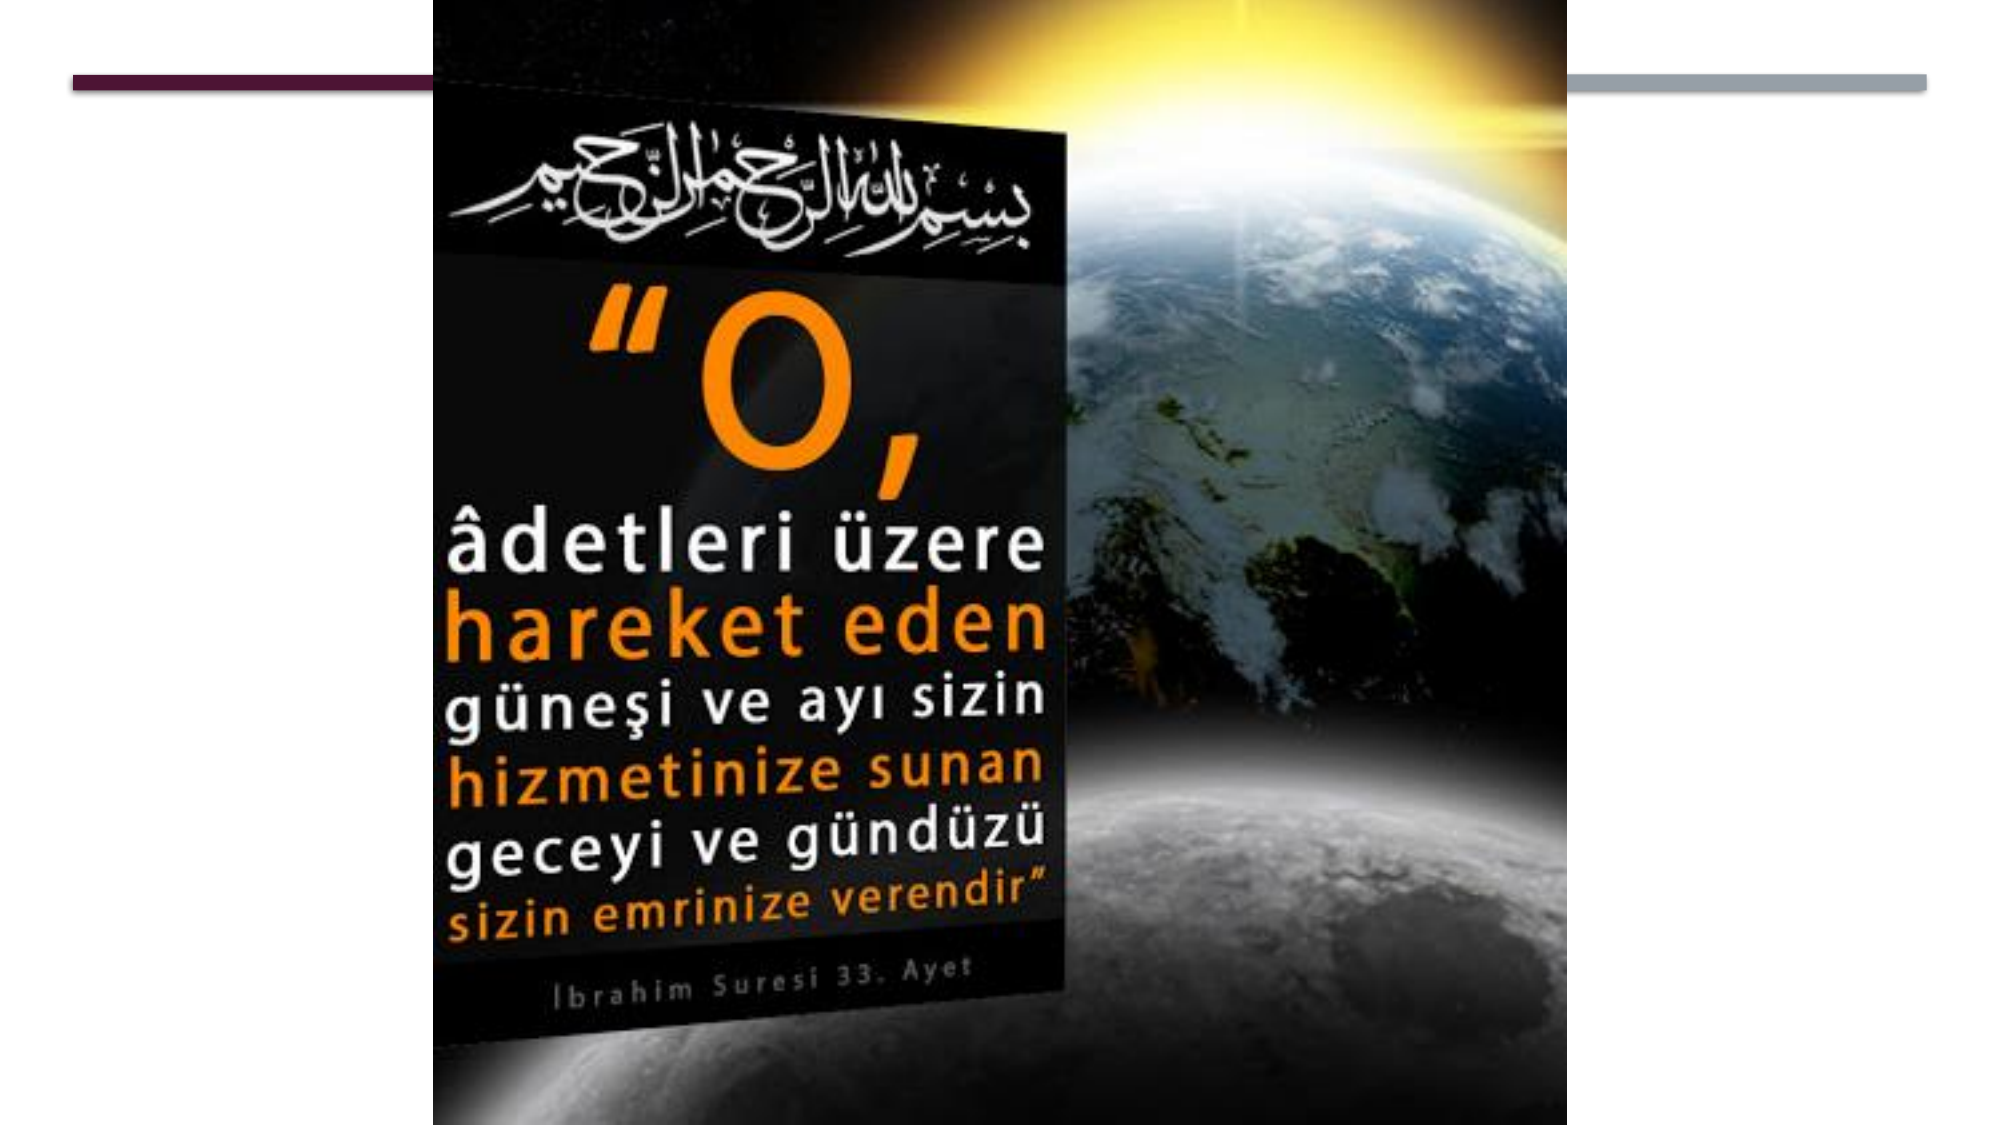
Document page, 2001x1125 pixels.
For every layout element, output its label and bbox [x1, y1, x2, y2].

picture [432, 0, 1567, 1125]
